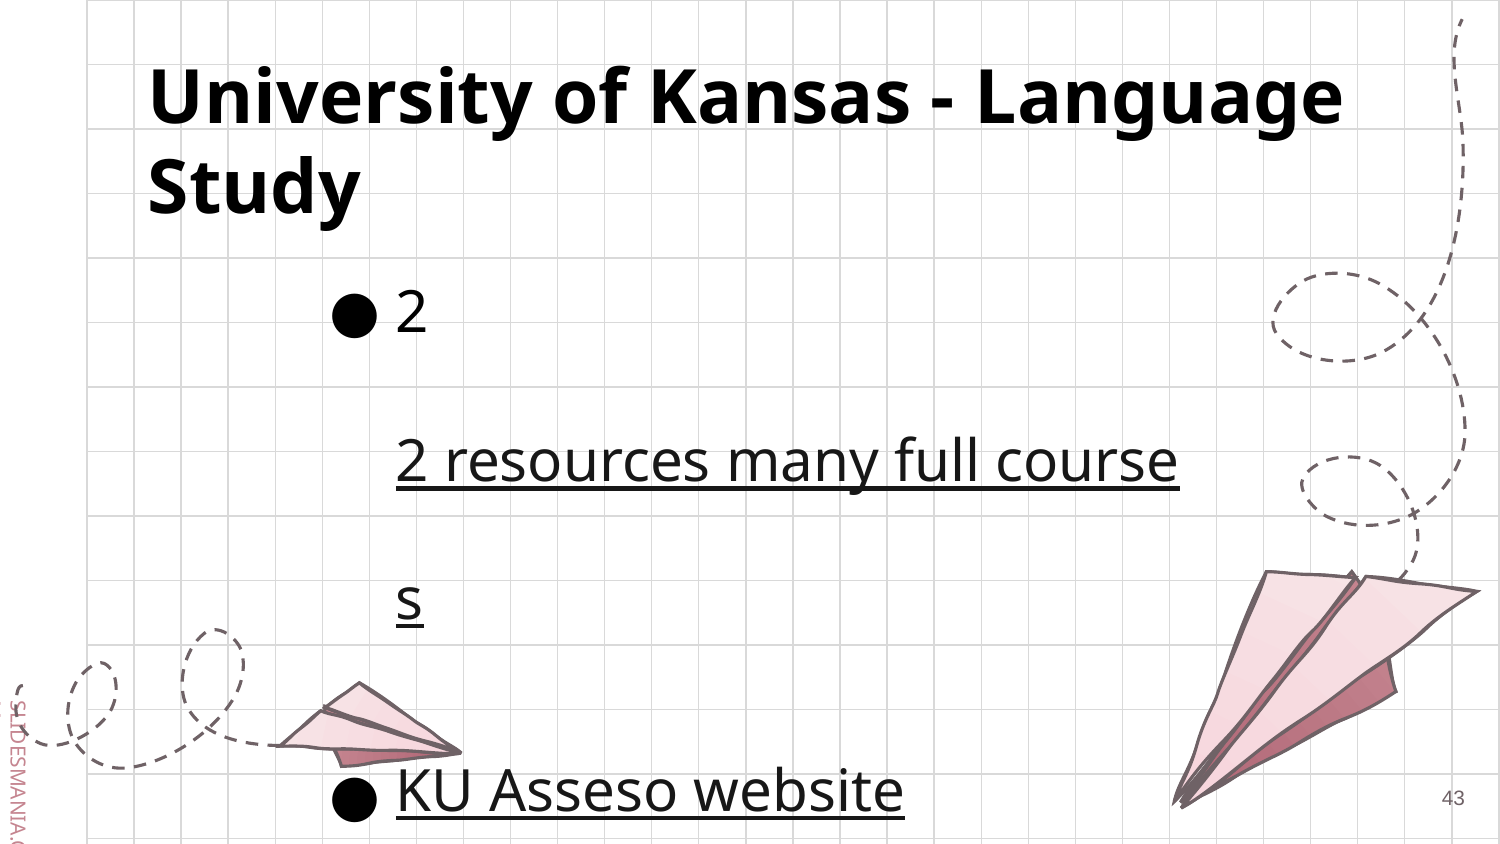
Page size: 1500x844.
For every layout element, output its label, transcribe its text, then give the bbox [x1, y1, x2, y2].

slide_number ‹#› [1389, 764, 1480, 830]
title University of Kansas - Language Study [132, 33, 1424, 147]
list 22 resources many full courses KU Asseso website Other KU Language Materials [305, 189, 1210, 631]
